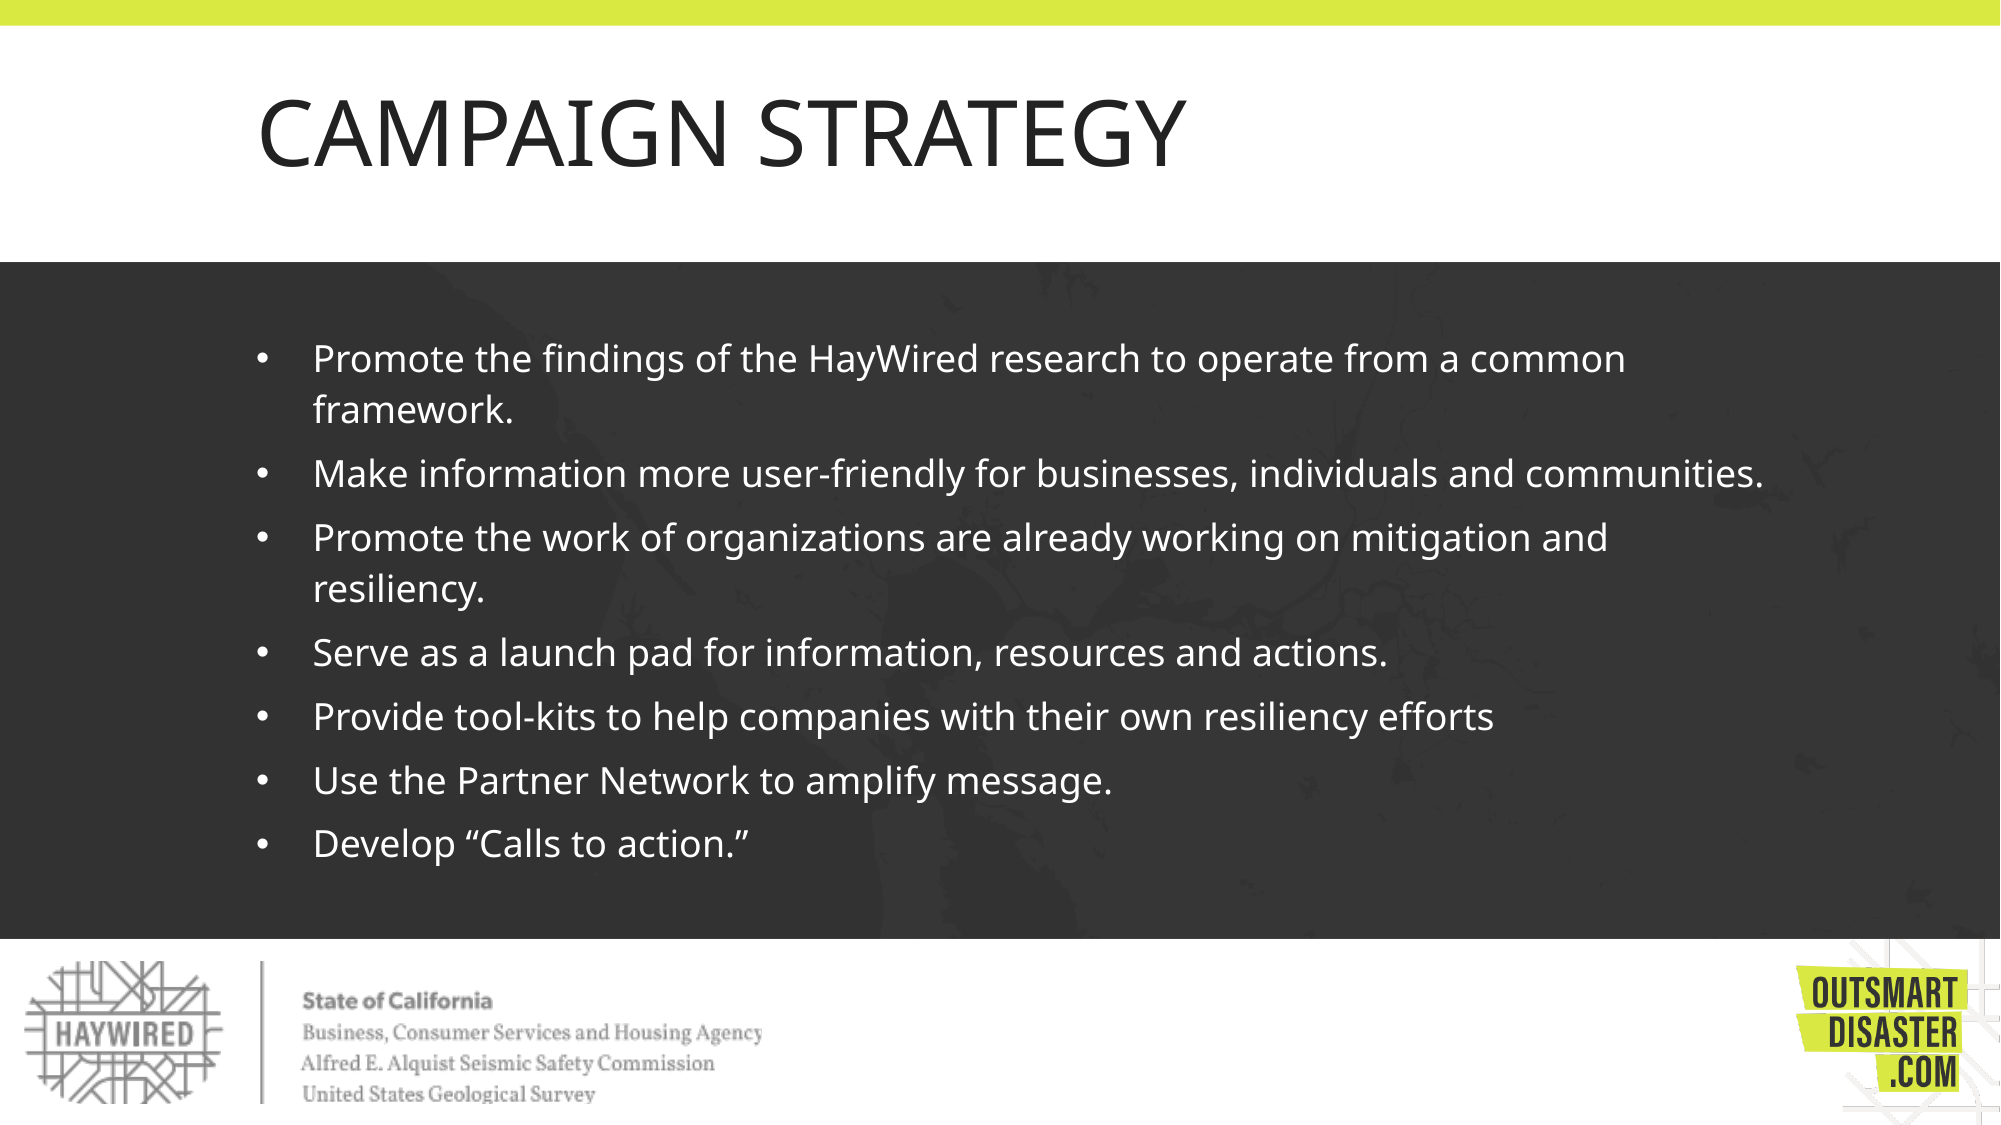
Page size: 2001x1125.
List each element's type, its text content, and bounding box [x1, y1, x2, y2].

title CAMPAIGN STRATEGY [256, 87, 2000, 192]
picture [0, 262, 2000, 939]
